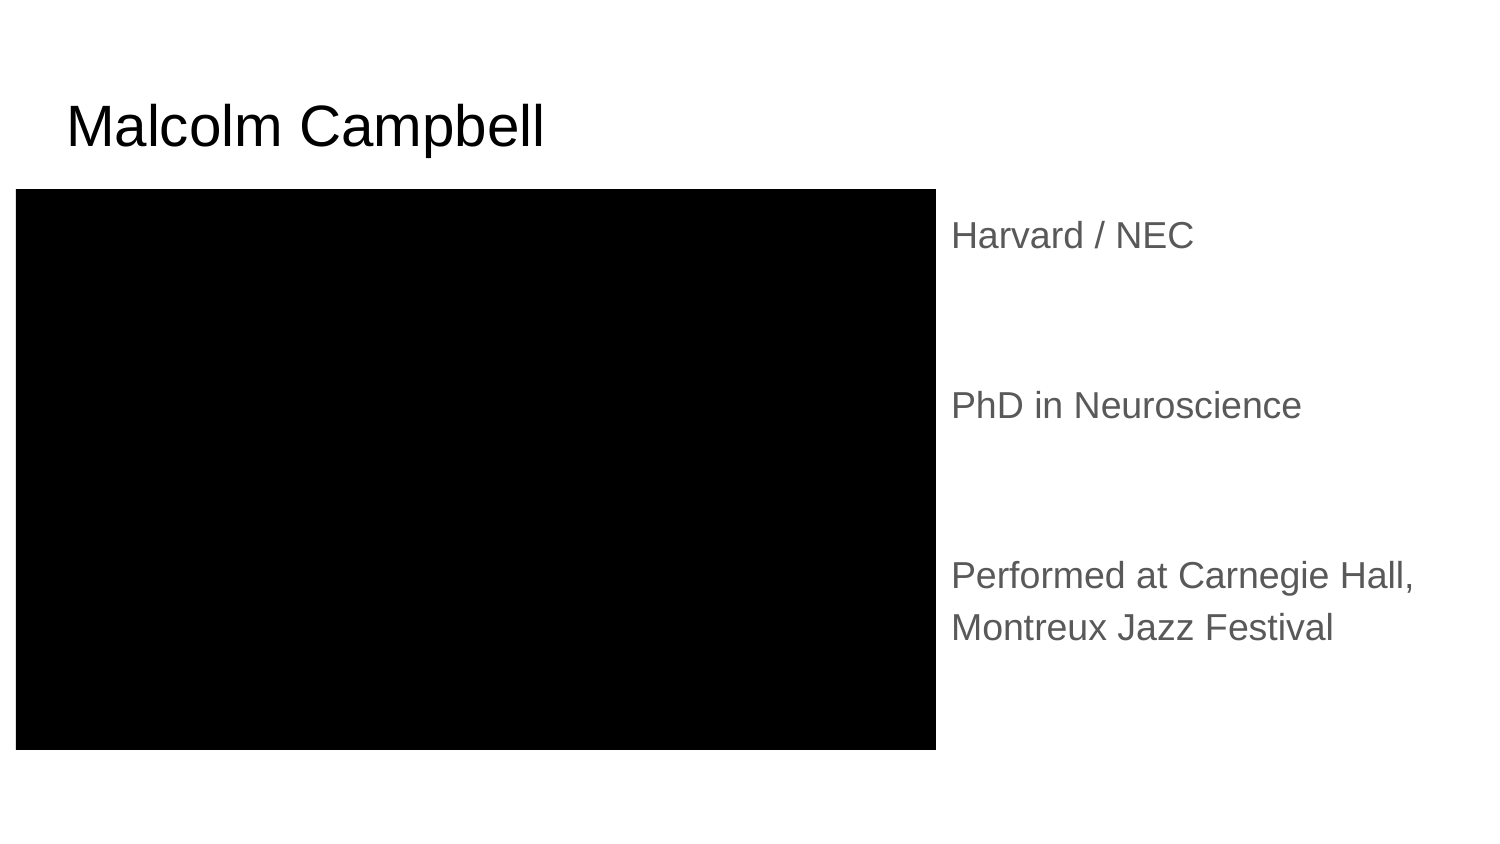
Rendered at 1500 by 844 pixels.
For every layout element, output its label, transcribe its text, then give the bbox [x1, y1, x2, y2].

list Harvard / NEC PhD in Neuroscience Performed at Carnegie Hall, Montreux Jazz Festival [938, 189, 1449, 750]
title Malcolm Campbell [51, 72, 1449, 167]
picture [15, 188, 937, 750]
